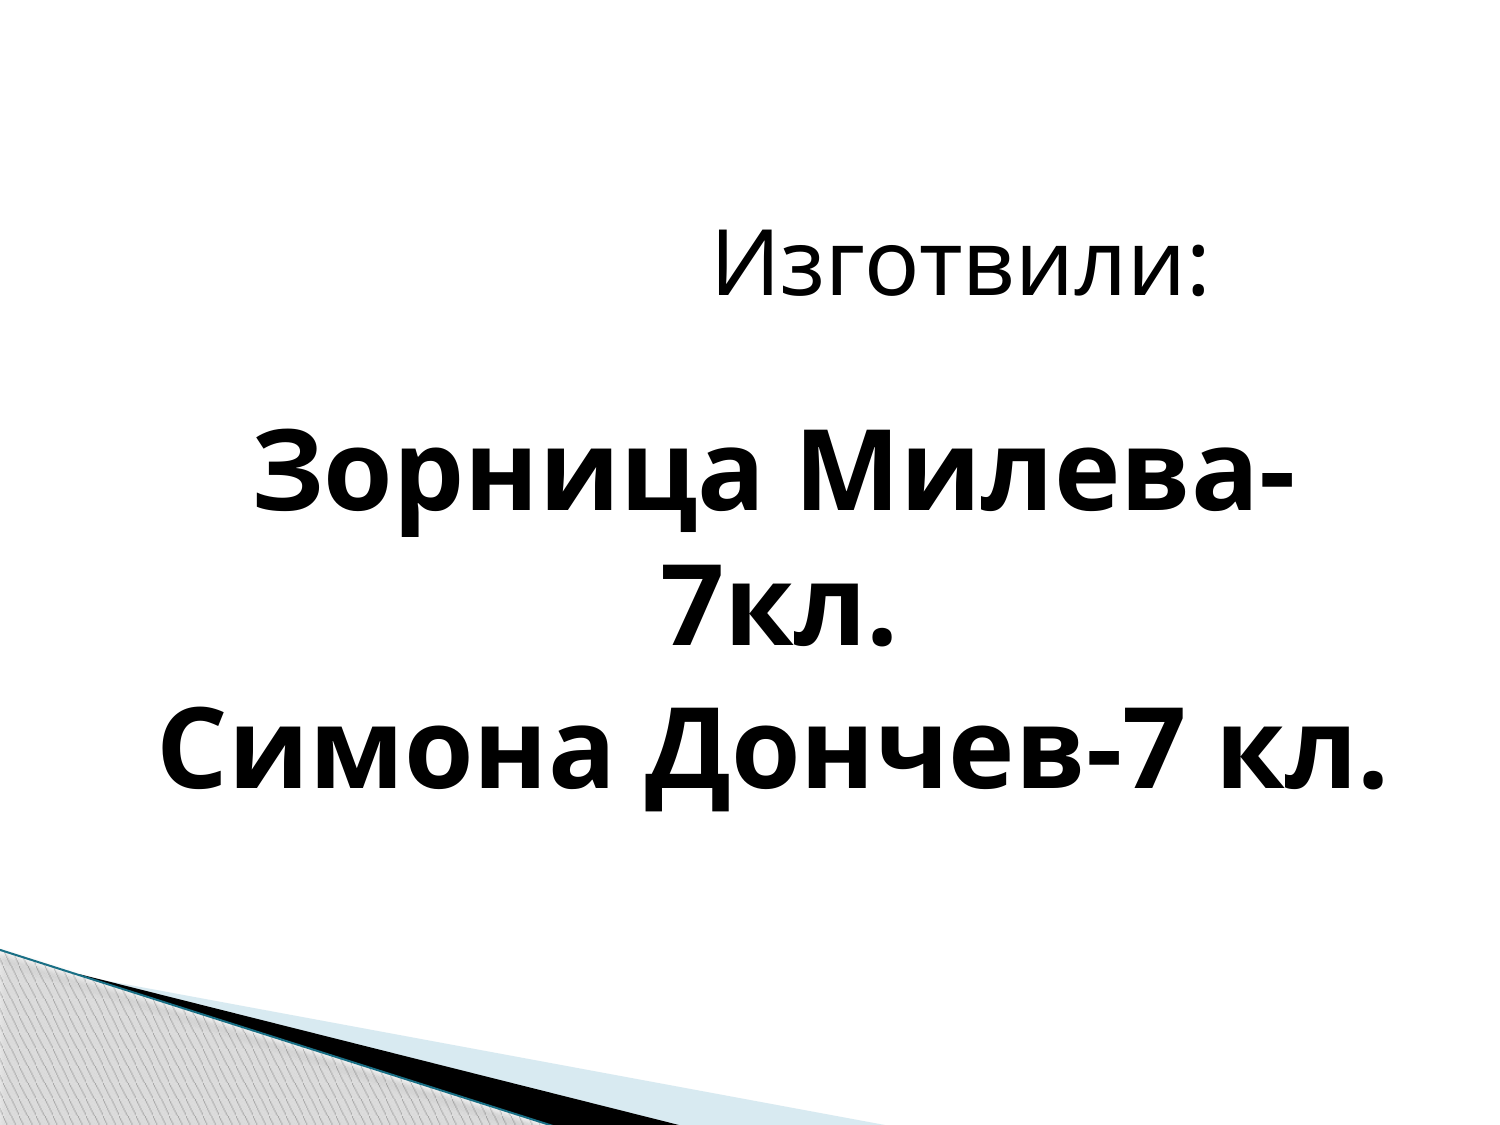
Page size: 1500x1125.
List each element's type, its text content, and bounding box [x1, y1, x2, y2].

list Изготвили: Зорница Милева-7кл. Симона Дончев-7 кл. [75, 78, 1425, 986]
